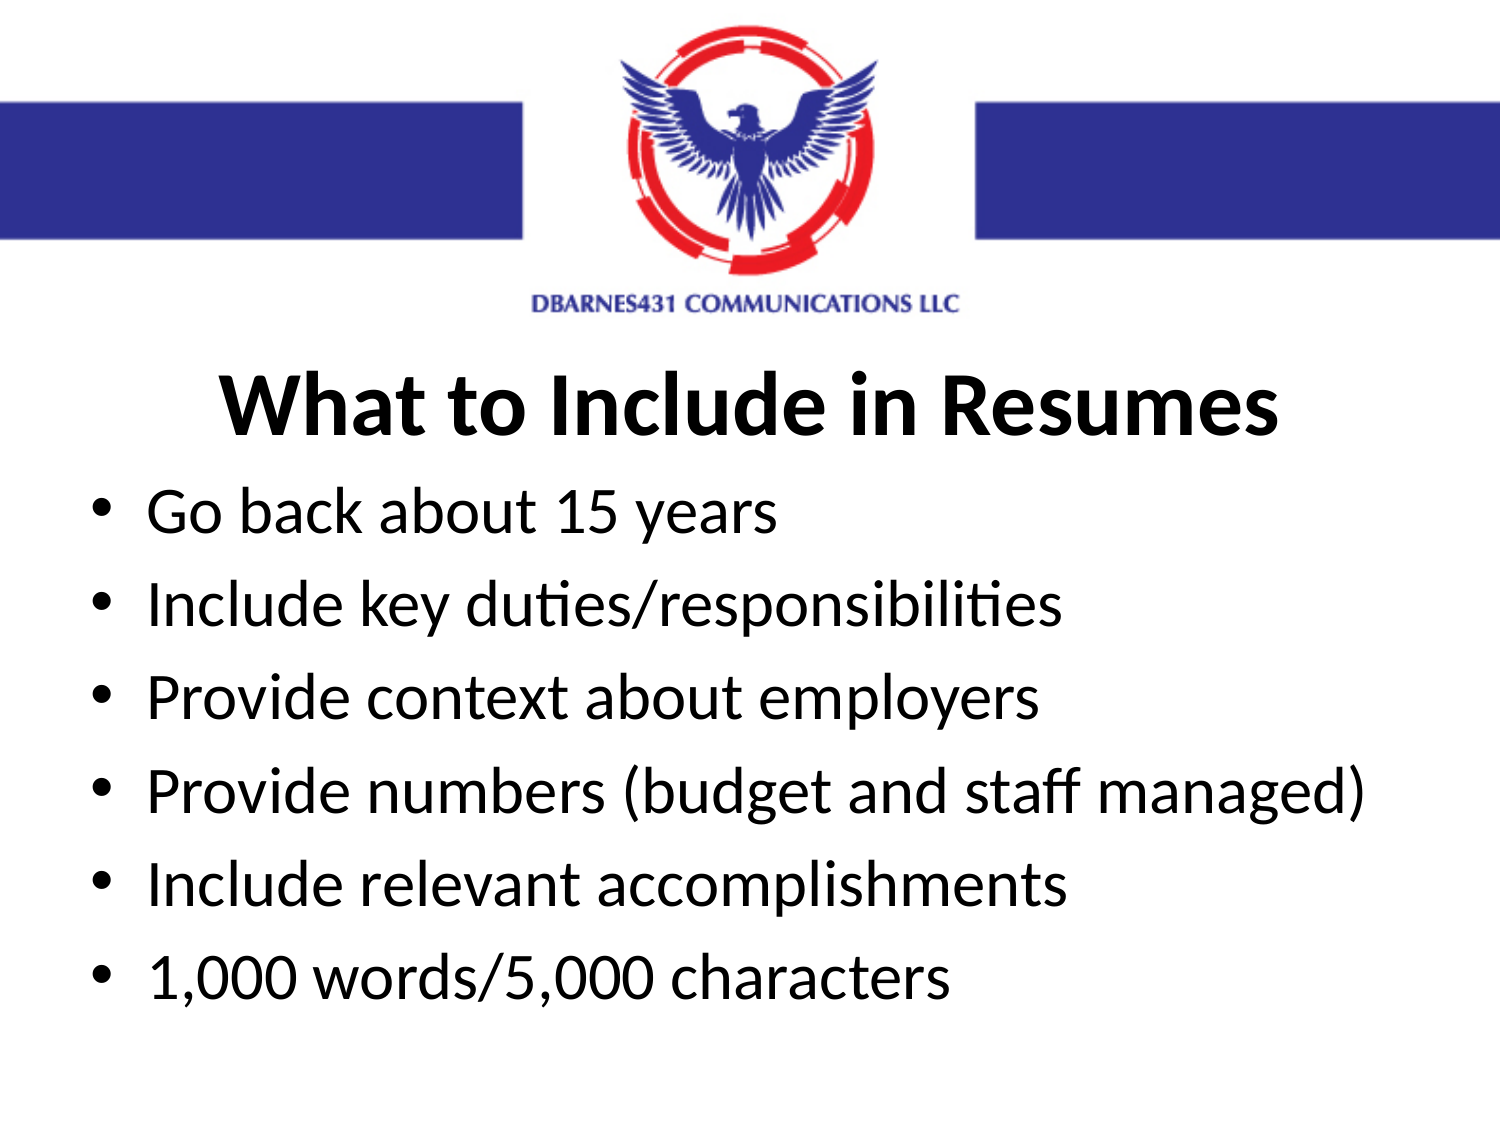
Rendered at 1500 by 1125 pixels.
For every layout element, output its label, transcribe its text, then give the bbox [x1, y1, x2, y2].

list What to Include in Resumes Go back about 15 years Include key duties/responsibilities Provide context about employers Provide numbers (budget and staff managed) Include relevant accomplishments 1,000 words/5,000 characters [75, 335, 1425, 1011]
picture [0, 0, 1500, 341]
